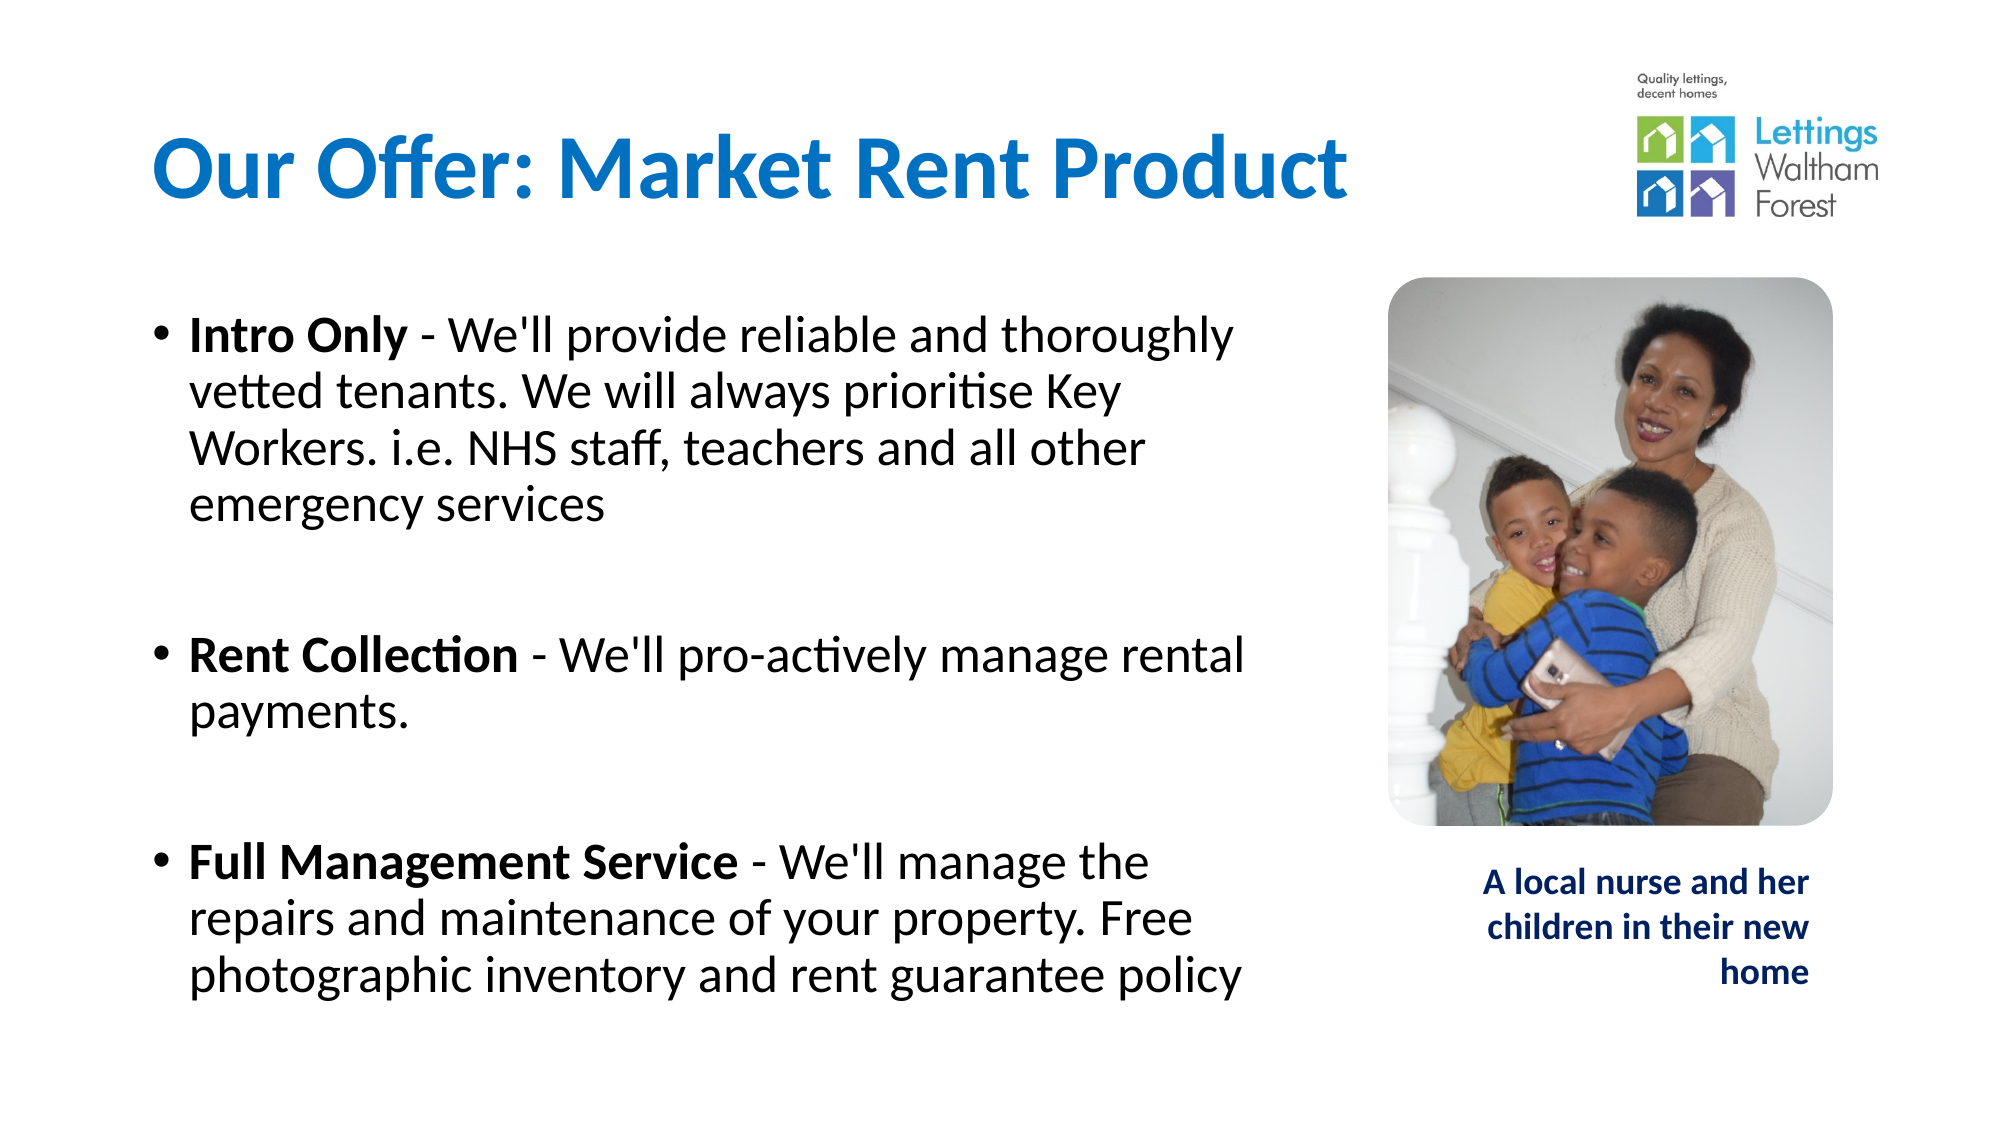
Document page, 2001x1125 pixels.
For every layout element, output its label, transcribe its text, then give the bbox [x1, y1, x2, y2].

picture [1388, 277, 1833, 826]
title Our Offer: Market Rent Product [137, 59, 1389, 278]
text_box A local nurse and her children in their new home [1396, 849, 1825, 1000]
picture [1637, 73, 1878, 217]
list Intro Only - We'll provide reliable and thoroughly vetted tenants. We will always prioritise Key Workers. i.e. NHS staff, teachers and all other emergency services Rent Collection - We'll pro-actively manage rental payments. Full Management Service - We'll manage the repairs and maintenance of your property. Free photographic inventory and rent guarantee policy [137, 299, 1305, 1014]
